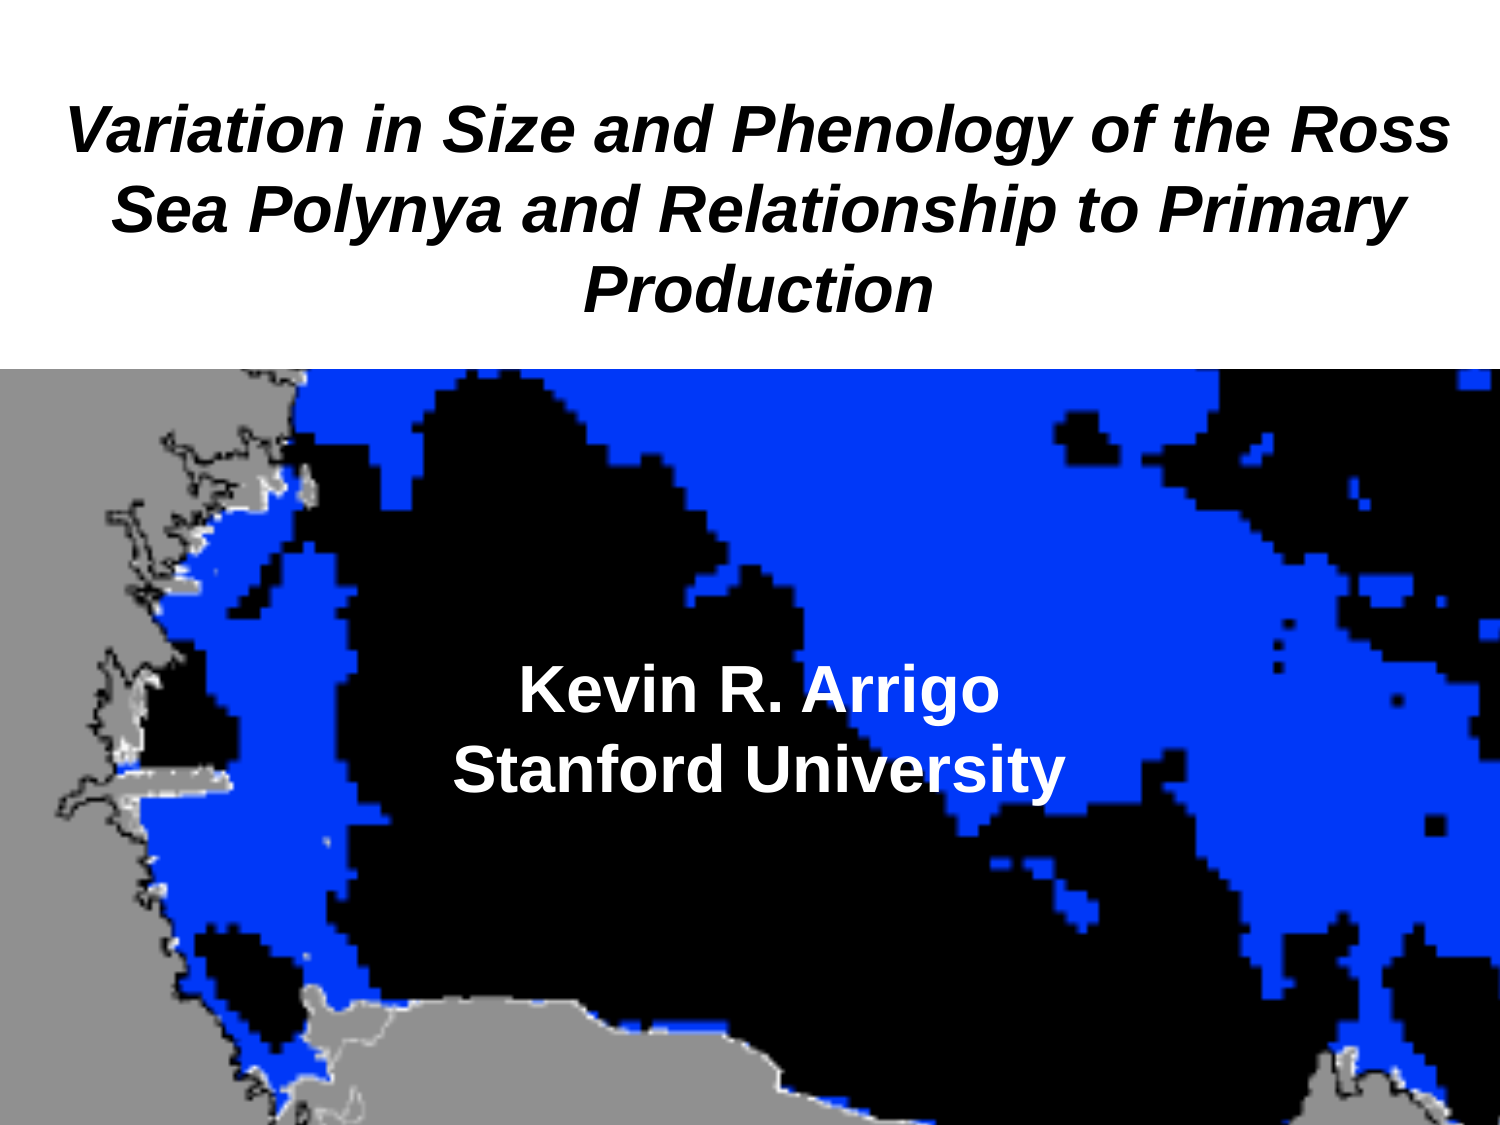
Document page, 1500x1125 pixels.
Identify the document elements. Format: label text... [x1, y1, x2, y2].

text_box Variation in Size and Phenology of the Ross Sea Polynya and Relationship to Primary Production Kevin R. Arrigo Stanford University [41, 78, 1478, 368]
picture [0, 369, 1500, 1125]
